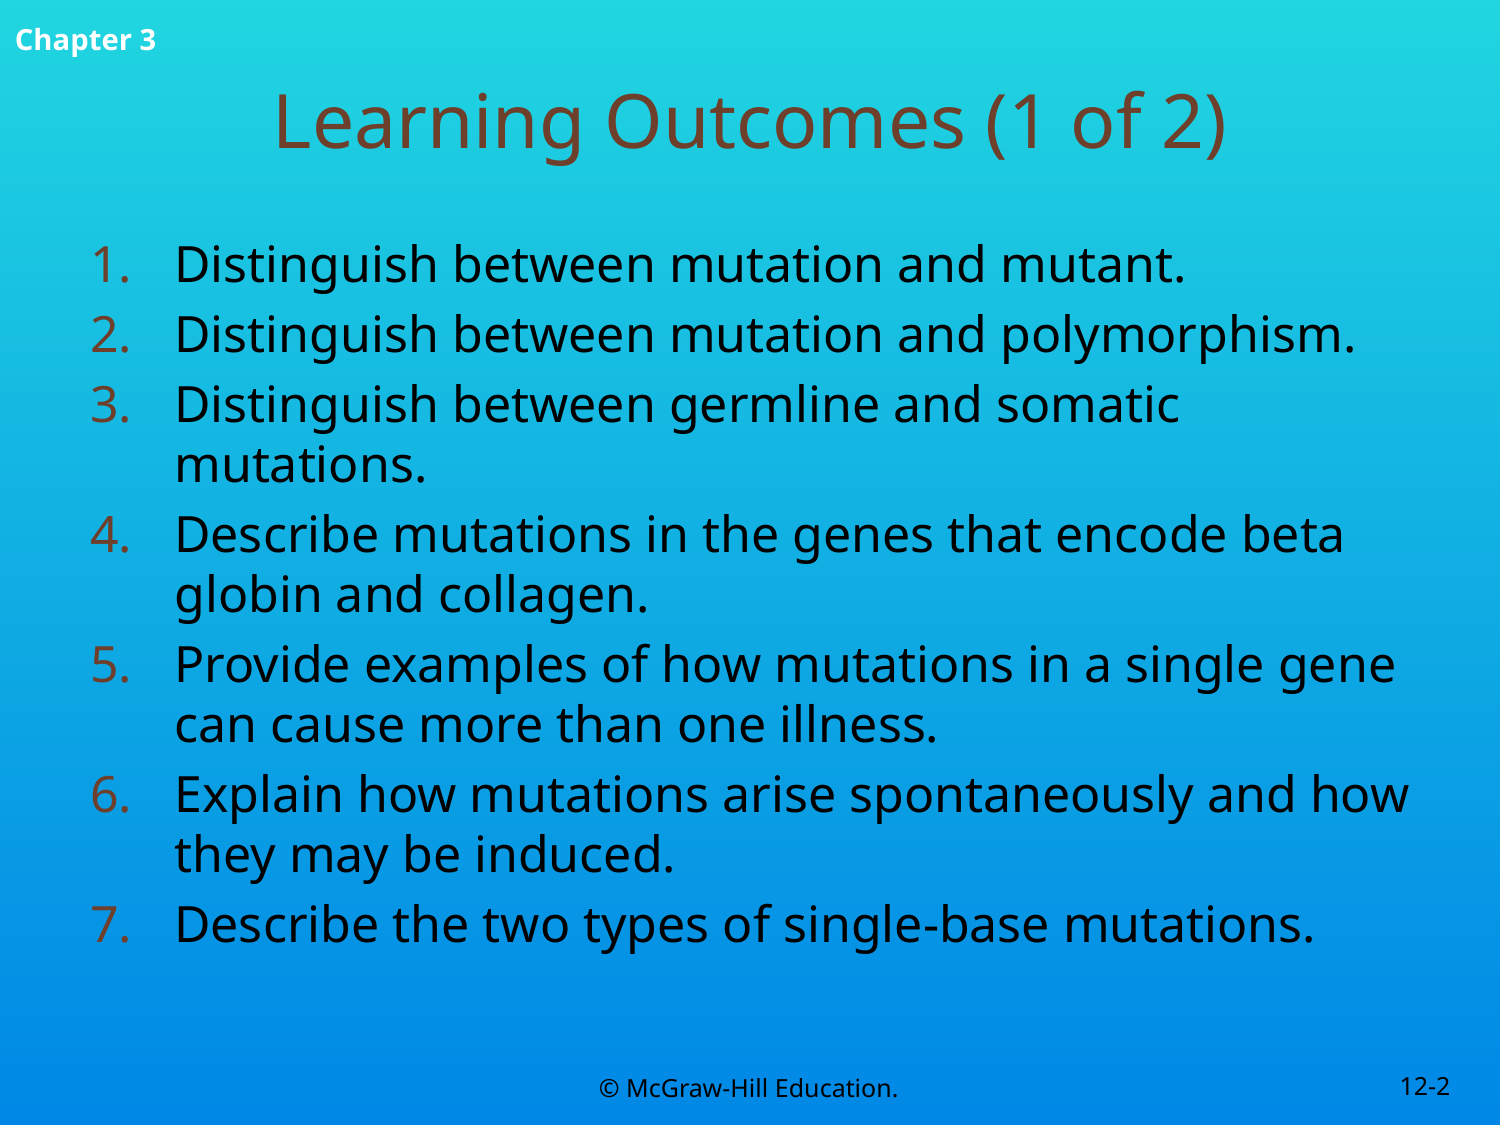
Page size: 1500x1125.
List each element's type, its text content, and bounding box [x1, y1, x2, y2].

list Distinguish between mutation and mutant. Distinguish between mutation and polymorphism. Distinguish between germline and somatic mutations. Describe mutations in the genes that encode beta globin and collagen. Provide examples of how mutations in a single gene can cause more than one illness. Explain how mutations arise spontaneously and how they may be induced. Describe the two types of single-base mutations. [75, 224, 1438, 1038]
title Learning Outcomes (1 of 2) [25, 24, 1475, 213]
